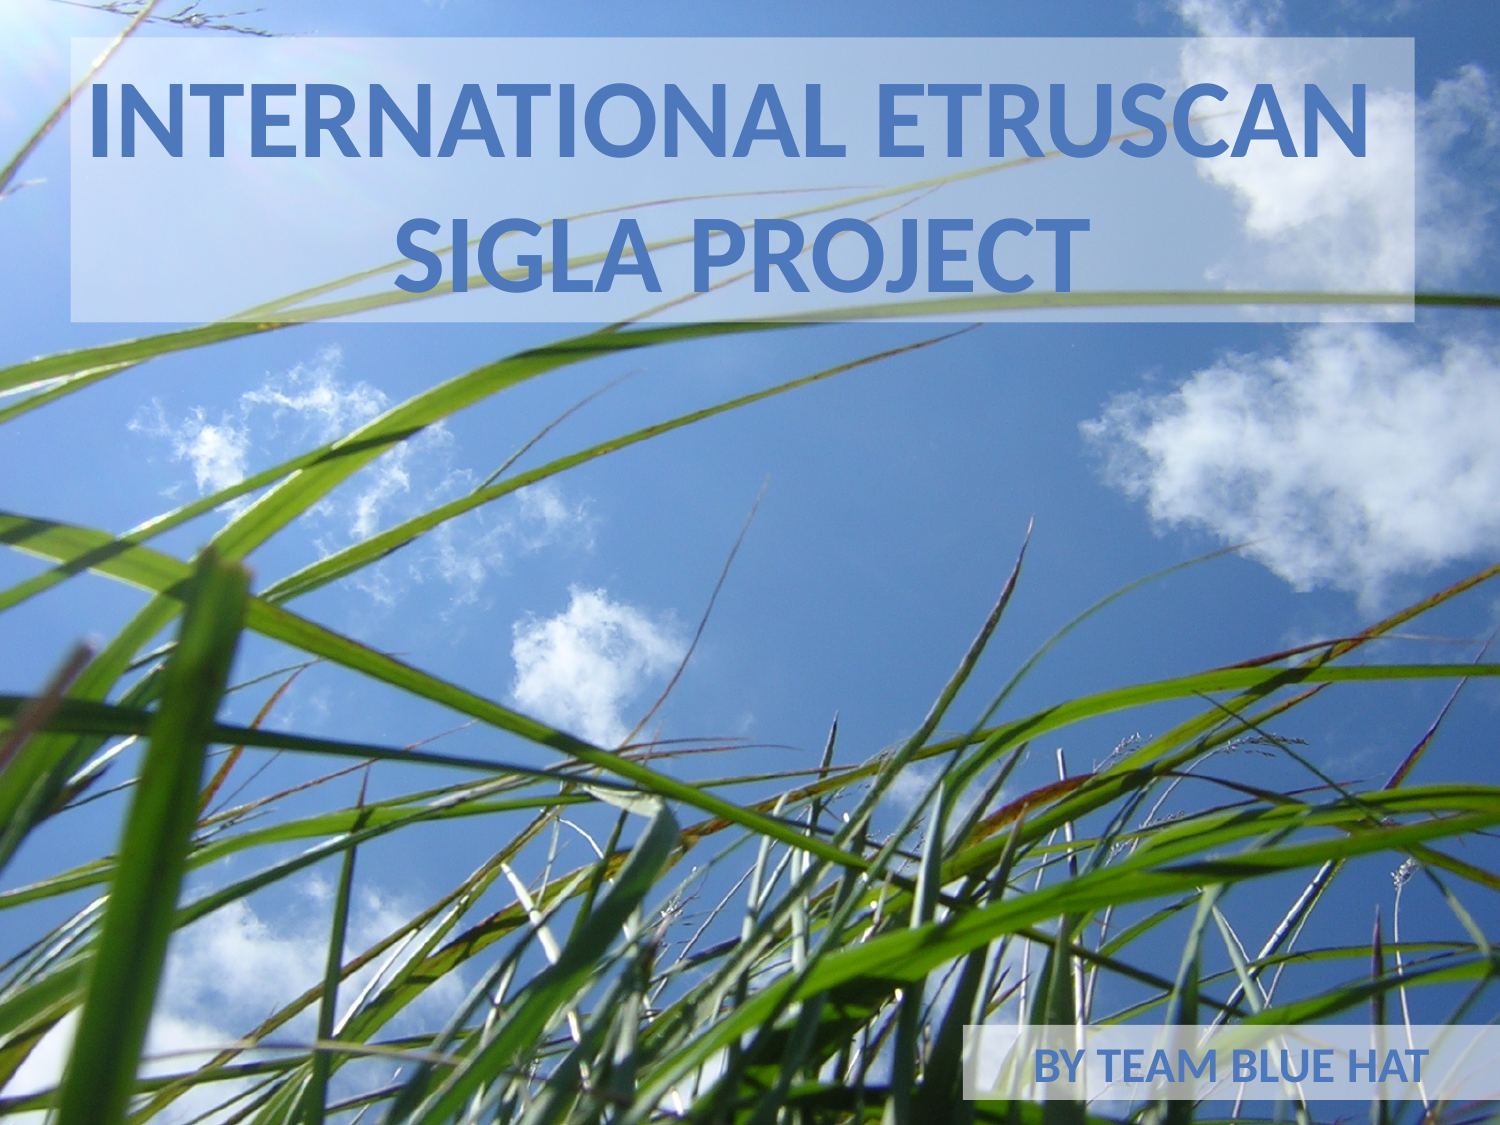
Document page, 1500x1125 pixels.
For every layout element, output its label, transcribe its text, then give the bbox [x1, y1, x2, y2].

picture [0, 0, 1500, 1125]
text_box International Etruscan Sigla Project [70, 37, 1415, 323]
text_box By Team Blue Hat [962, 1024, 1500, 1100]
